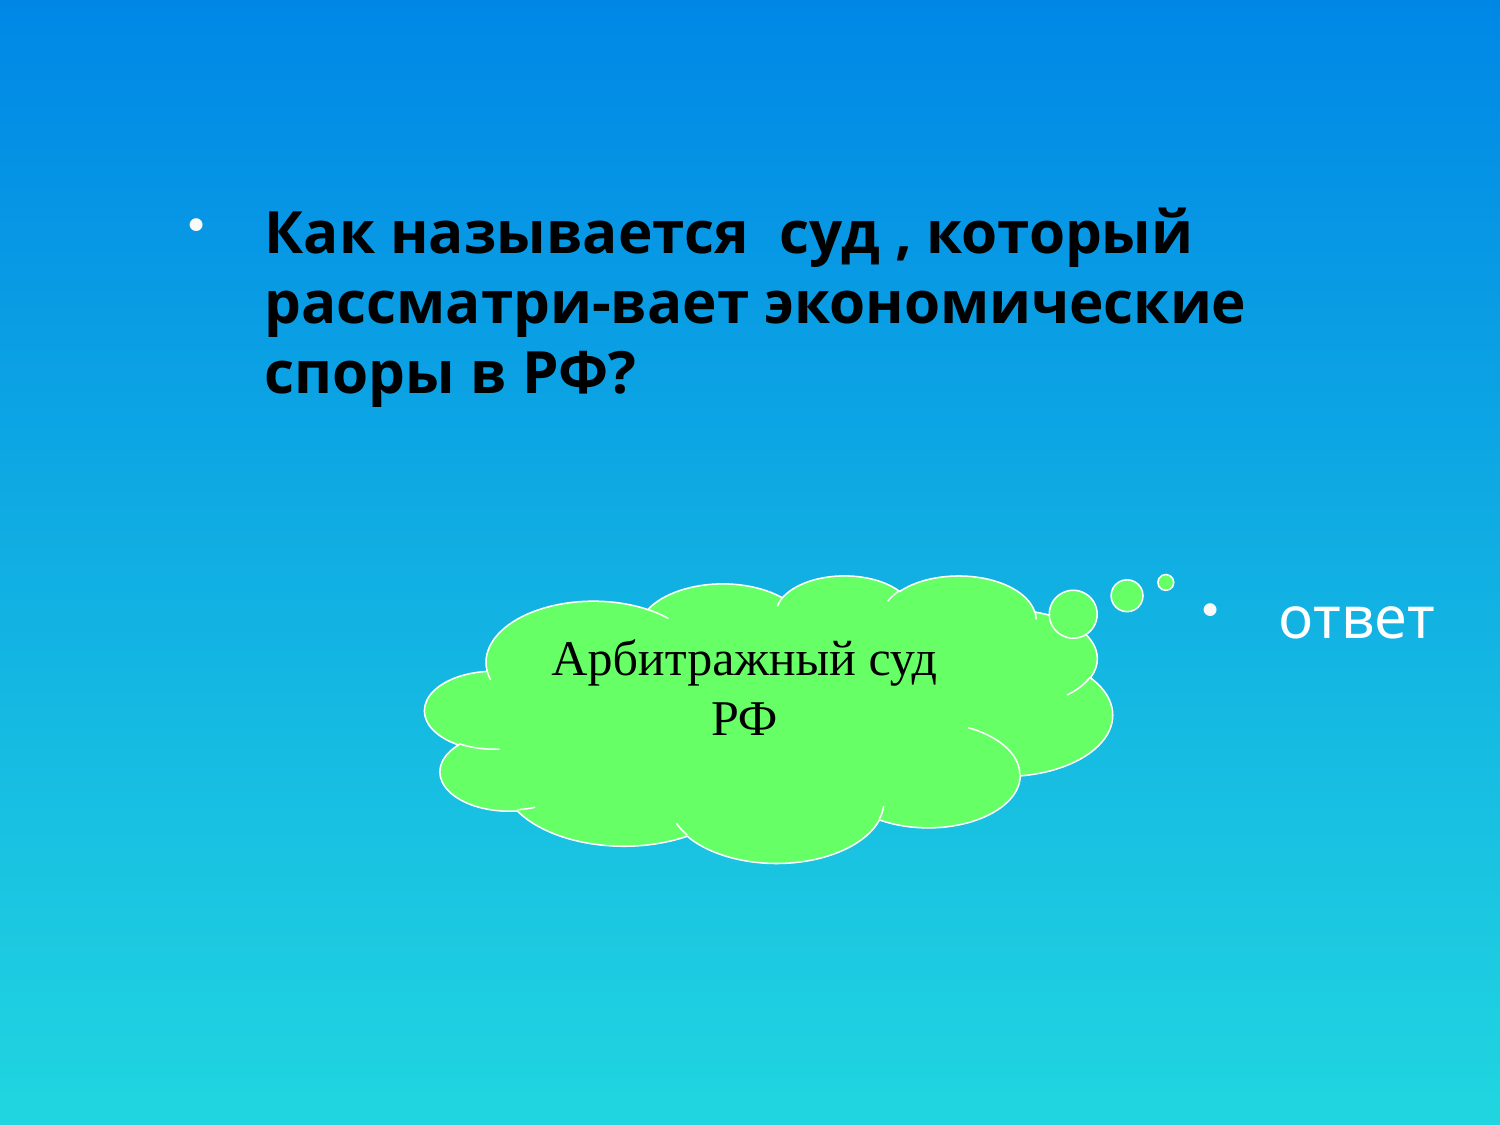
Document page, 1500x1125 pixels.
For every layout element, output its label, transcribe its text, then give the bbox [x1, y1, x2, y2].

list Как называется суд , который рассматри-вает экономические споры в РФ? ответ [174, 187, 1450, 998]
text_box Арбитражный суд РФ [424, 575, 1113, 864]
text_box Арбитражный суд РФ [1111, 579, 1144, 612]
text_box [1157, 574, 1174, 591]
